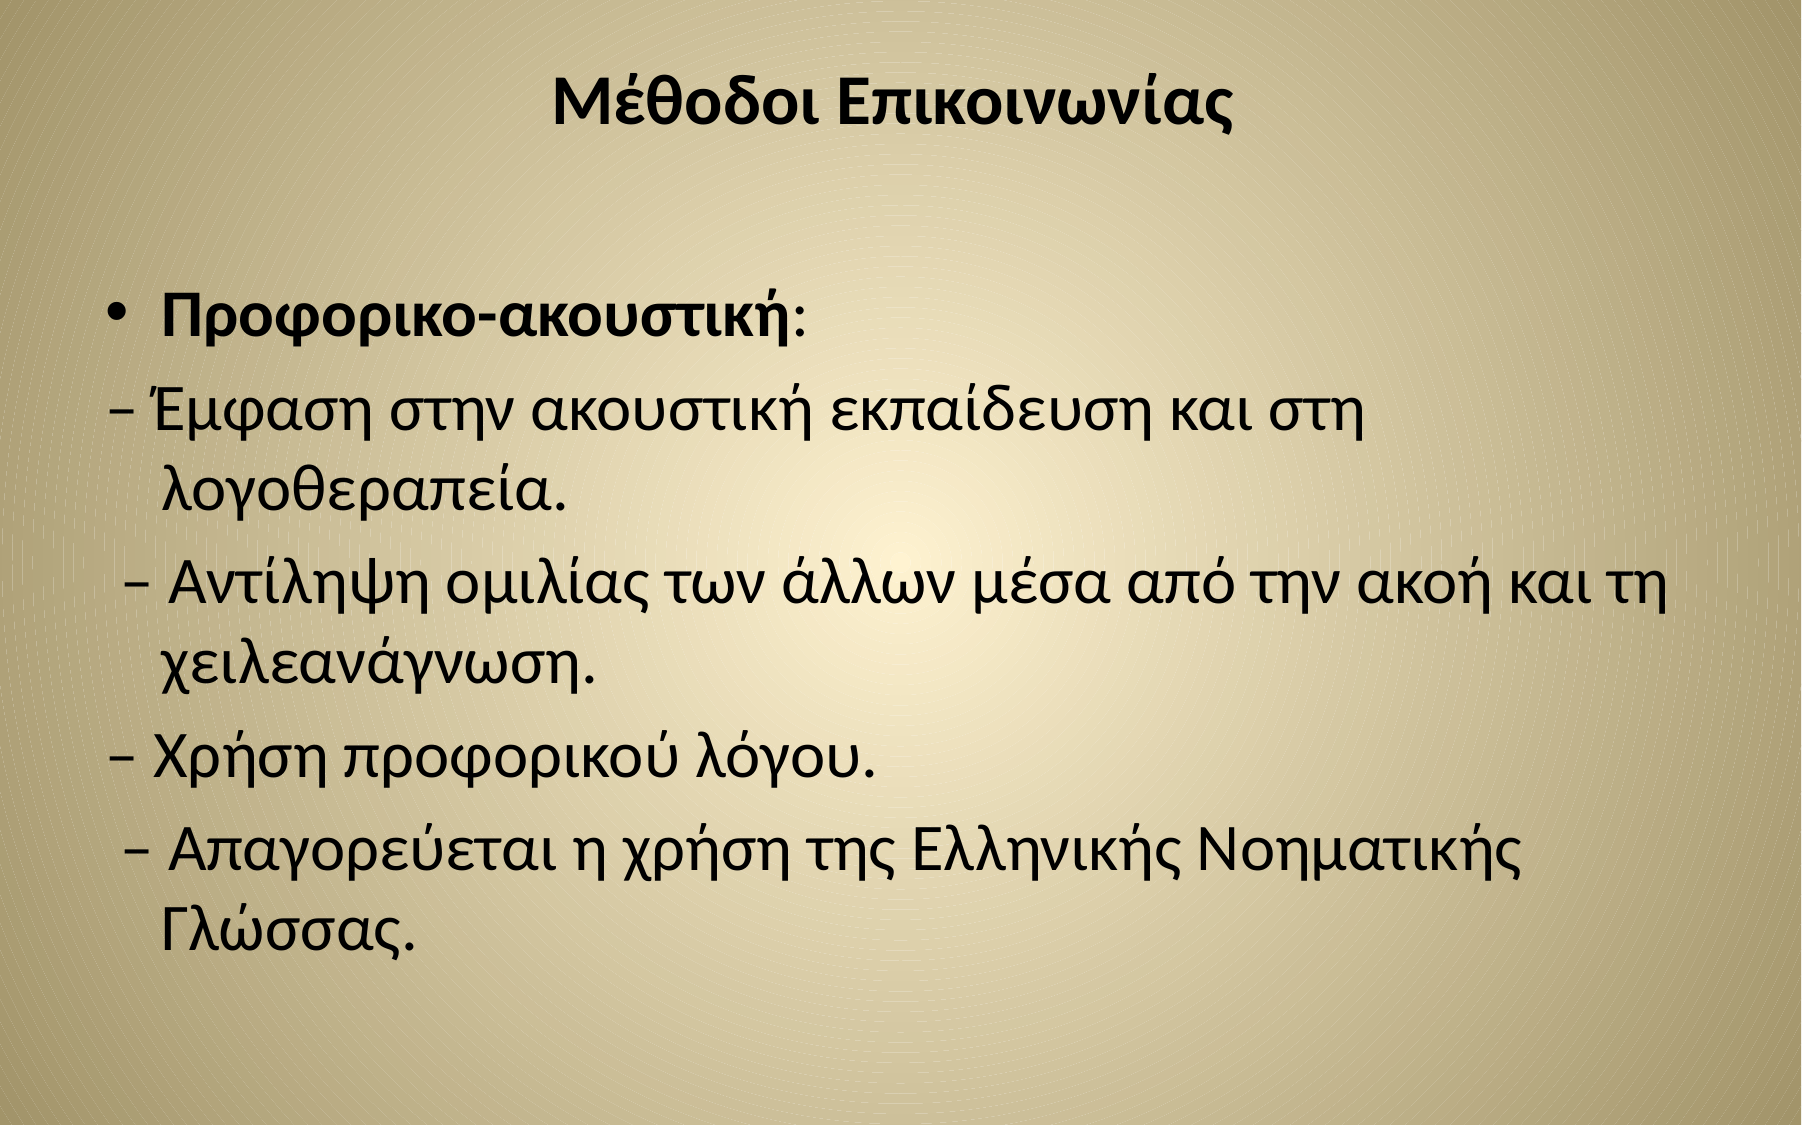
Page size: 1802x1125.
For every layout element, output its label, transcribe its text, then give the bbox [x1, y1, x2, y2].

list Προφορικο-ακουστική: – Έμφαση στην ακουστική εκπαίδευση και στη λογοθεραπεία. – Αντίληψη ομιλίας των άλλων μέσα από την ακοή και τη χειλεανάγνωση. – Χρήση προφορικού λόγου. – Απαγορεύεται η χρήση της Ελληνικής Νοηματικής Γλώσσας. [90, 262, 1712, 1005]
title Μέθοδοι Επικοινωνίας [90, 45, 1712, 233]
